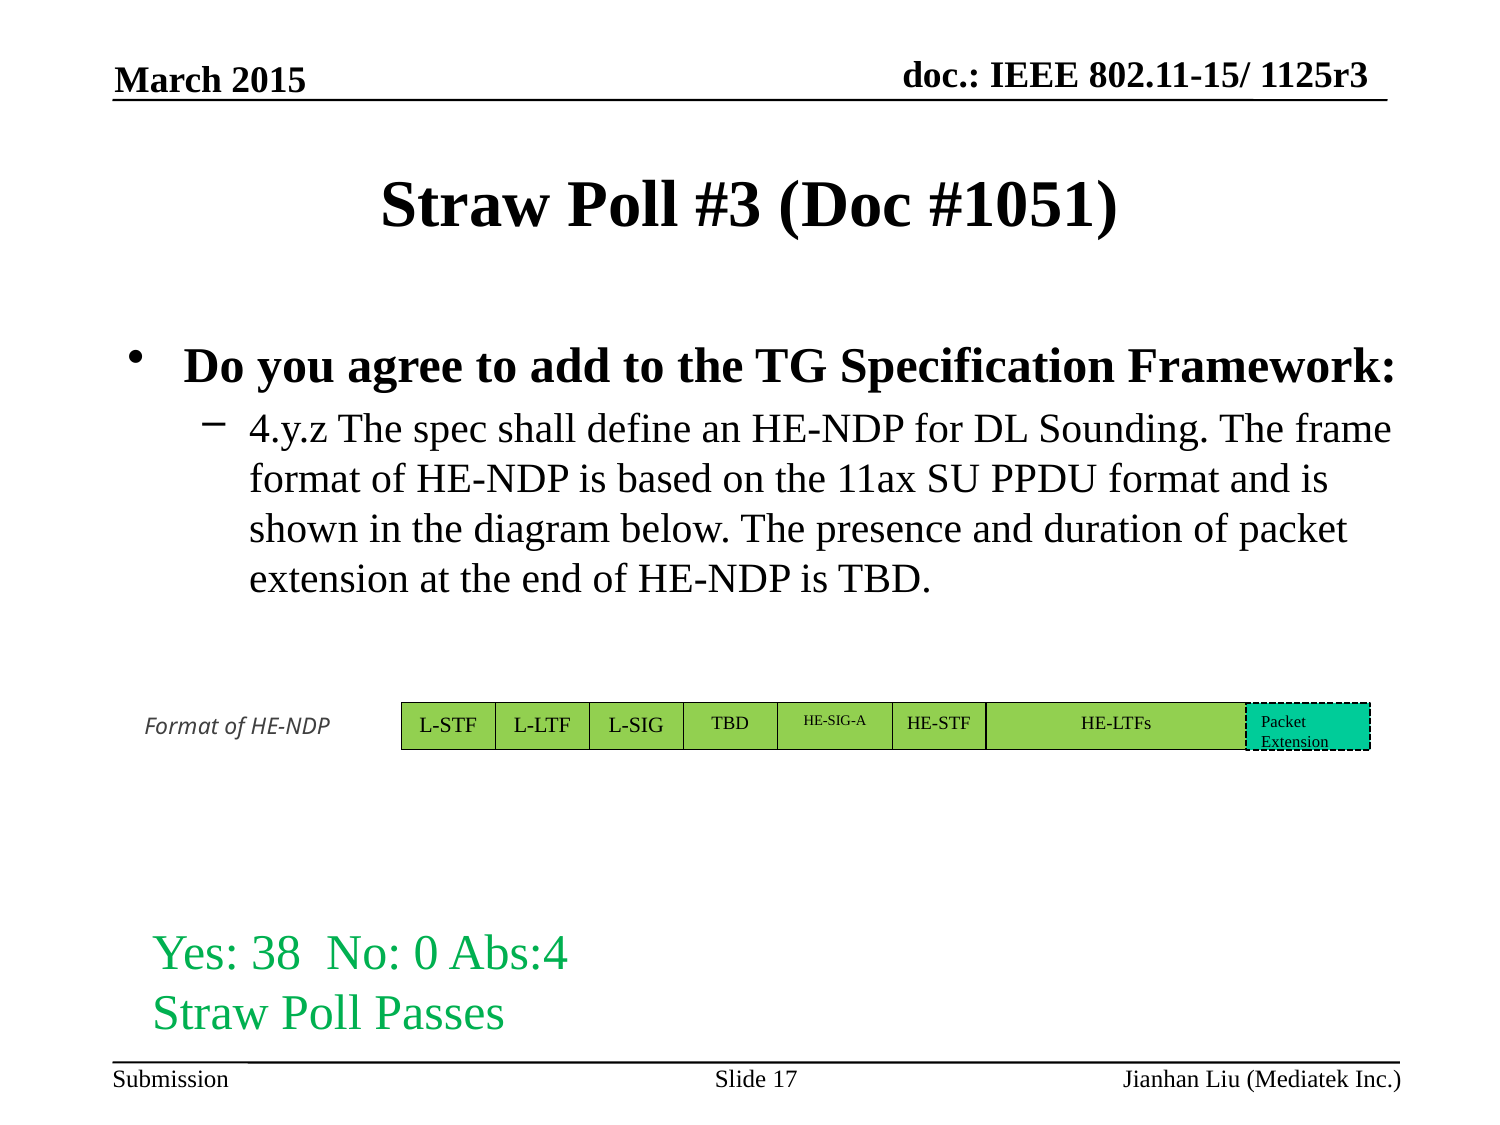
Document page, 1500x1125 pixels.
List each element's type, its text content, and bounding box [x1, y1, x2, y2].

text_box L-SIG [589, 702, 683, 750]
text_box Yes: 38 No: 0 Abs:4 Straw Poll Passes [137, 912, 1100, 1048]
text_box Packet Extension [1246, 702, 1371, 750]
footer Jianhan Liu (Mediatek Inc.) [1118, 1061, 1402, 1093]
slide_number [114, 54, 309, 101]
slide_number Slide 17 [712, 1061, 800, 1093]
text_box HE-SIG-A [777, 702, 892, 750]
text_box L-LTF [495, 702, 589, 750]
text_box Do you agree to add to the TG Specification Framework: 4.y.z The spec shall define an HE-NDP for DL Sounding. The frame format of HE-NDP is based on the 11ax SU PPDU format and is shown in the diagram below. The presence and duration of packet extension at the end of HE-NDP is TBD. [112, 324, 1450, 1038]
text_box Format of HE-NDP [129, 707, 380, 747]
text_box HE-LTFs [986, 702, 1246, 750]
text_box HE-STF [892, 702, 986, 750]
text_box L-STF [401, 702, 495, 750]
text_box TBD [683, 702, 777, 750]
title Straw Poll #3 (Doc #1051) [112, 112, 1388, 288]
